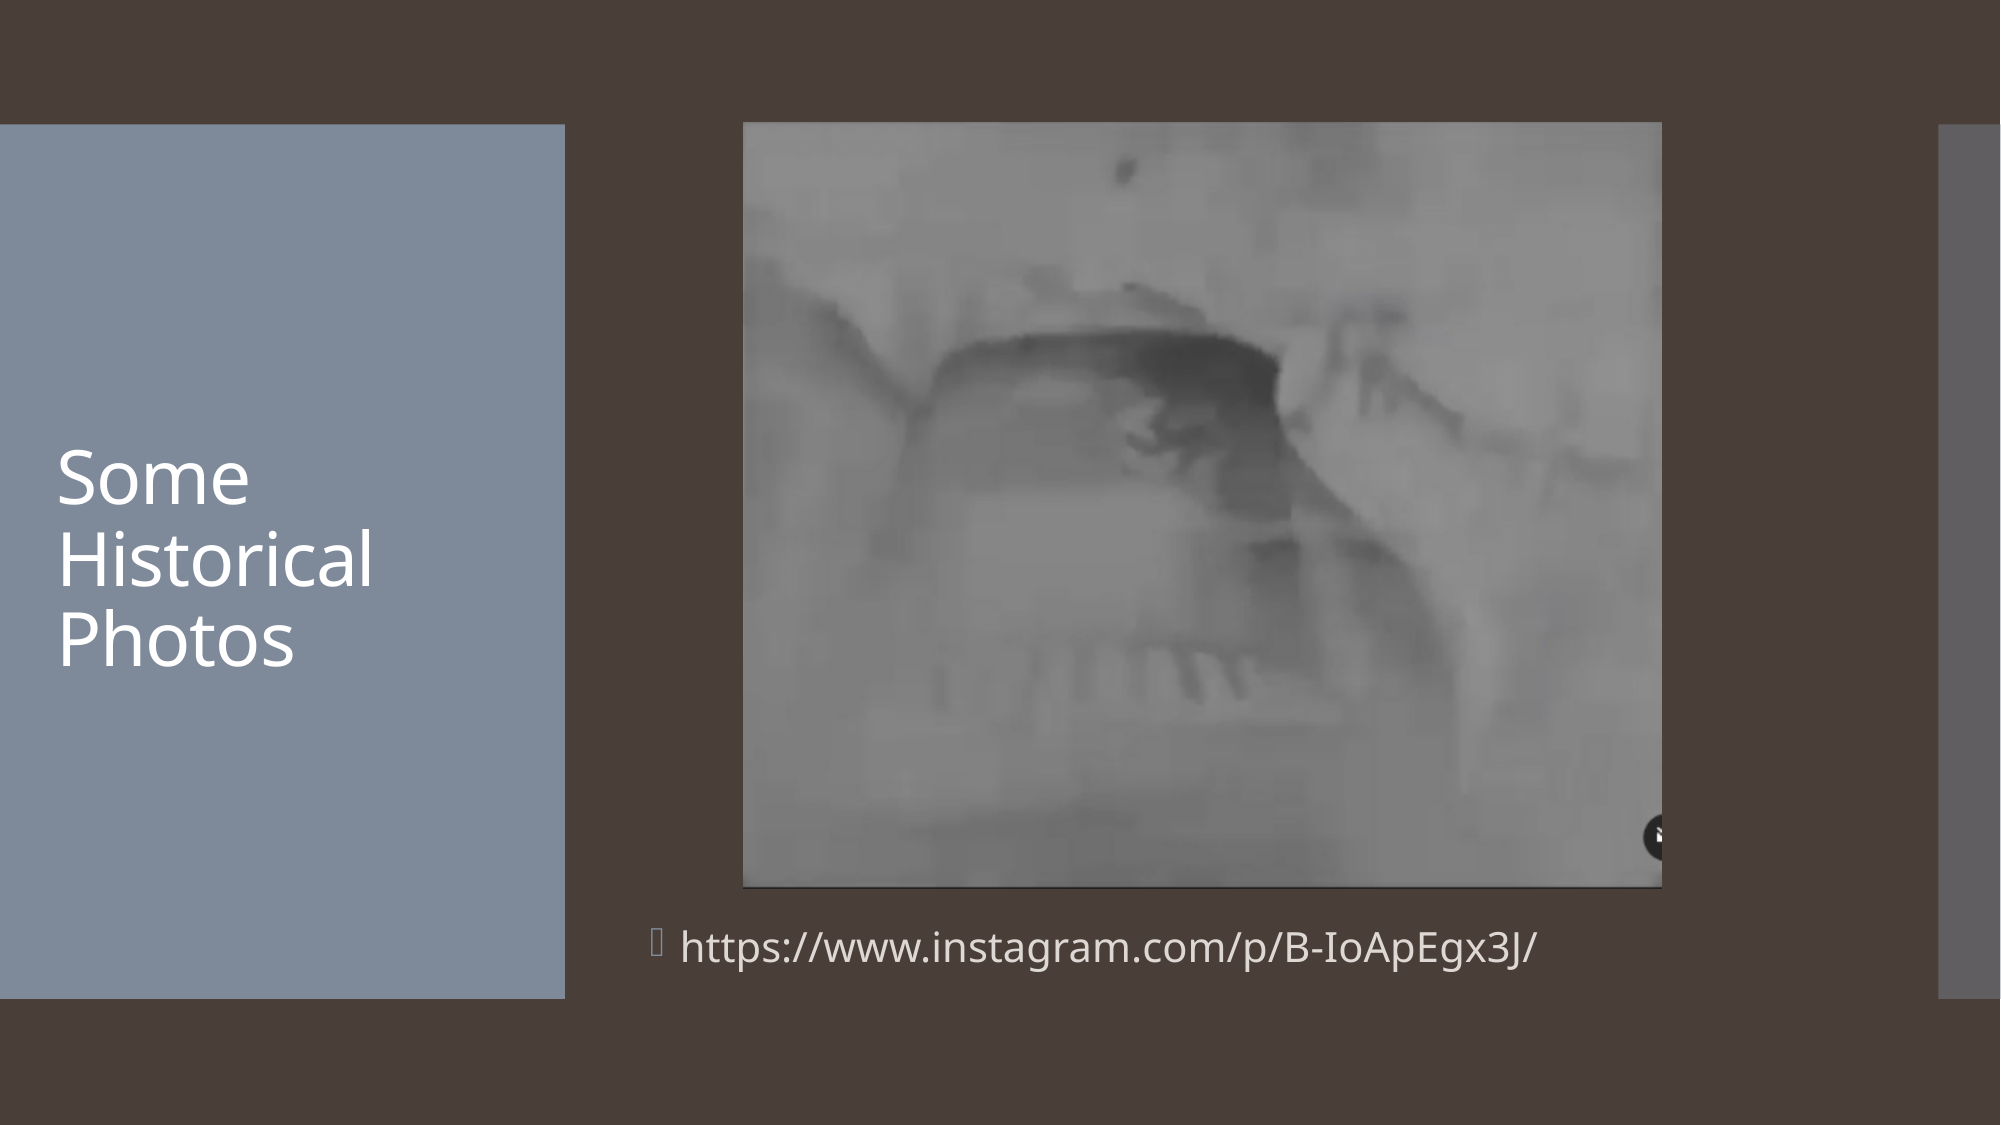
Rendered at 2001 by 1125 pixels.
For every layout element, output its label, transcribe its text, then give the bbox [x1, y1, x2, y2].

picture [743, 122, 1662, 890]
list https://www.instagram.com/p/B-IoApEgx3J/ [634, 141, 1835, 982]
title Some Historical Photos [41, 184, 525, 940]
